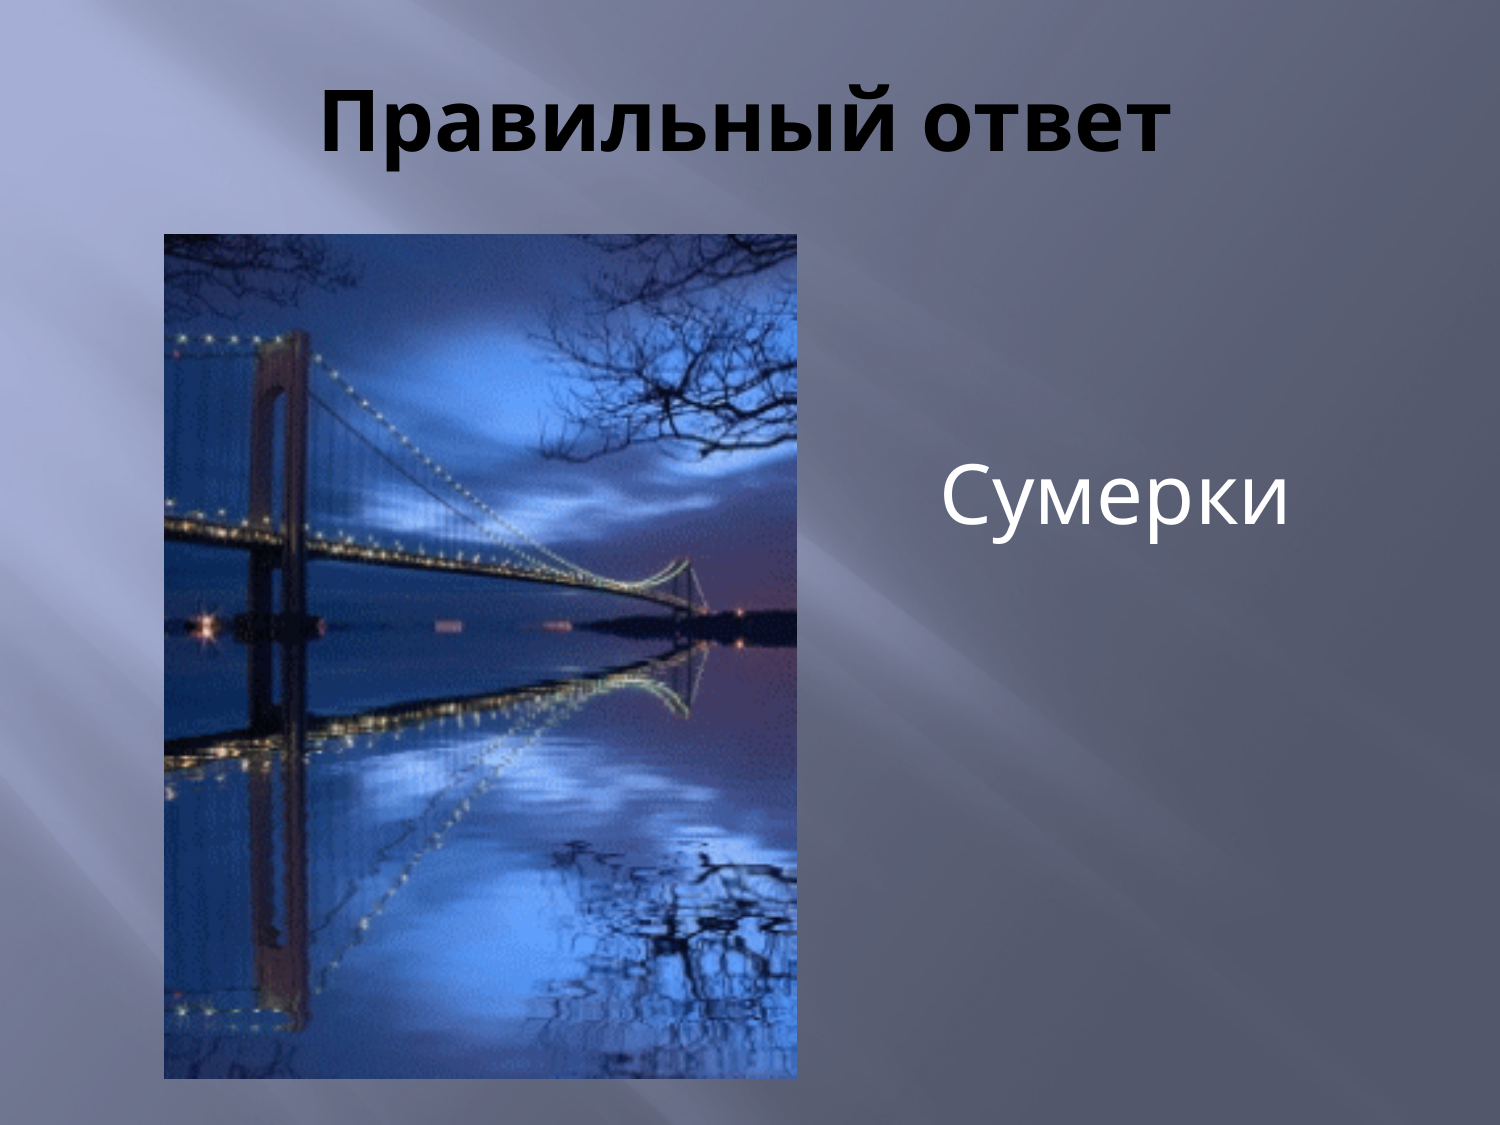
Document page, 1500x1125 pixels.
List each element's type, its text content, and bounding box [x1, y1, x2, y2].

title Правильный ответ [70, 23, 1421, 211]
list Сумерки [841, 433, 1437, 657]
picture [163, 234, 798, 1079]
